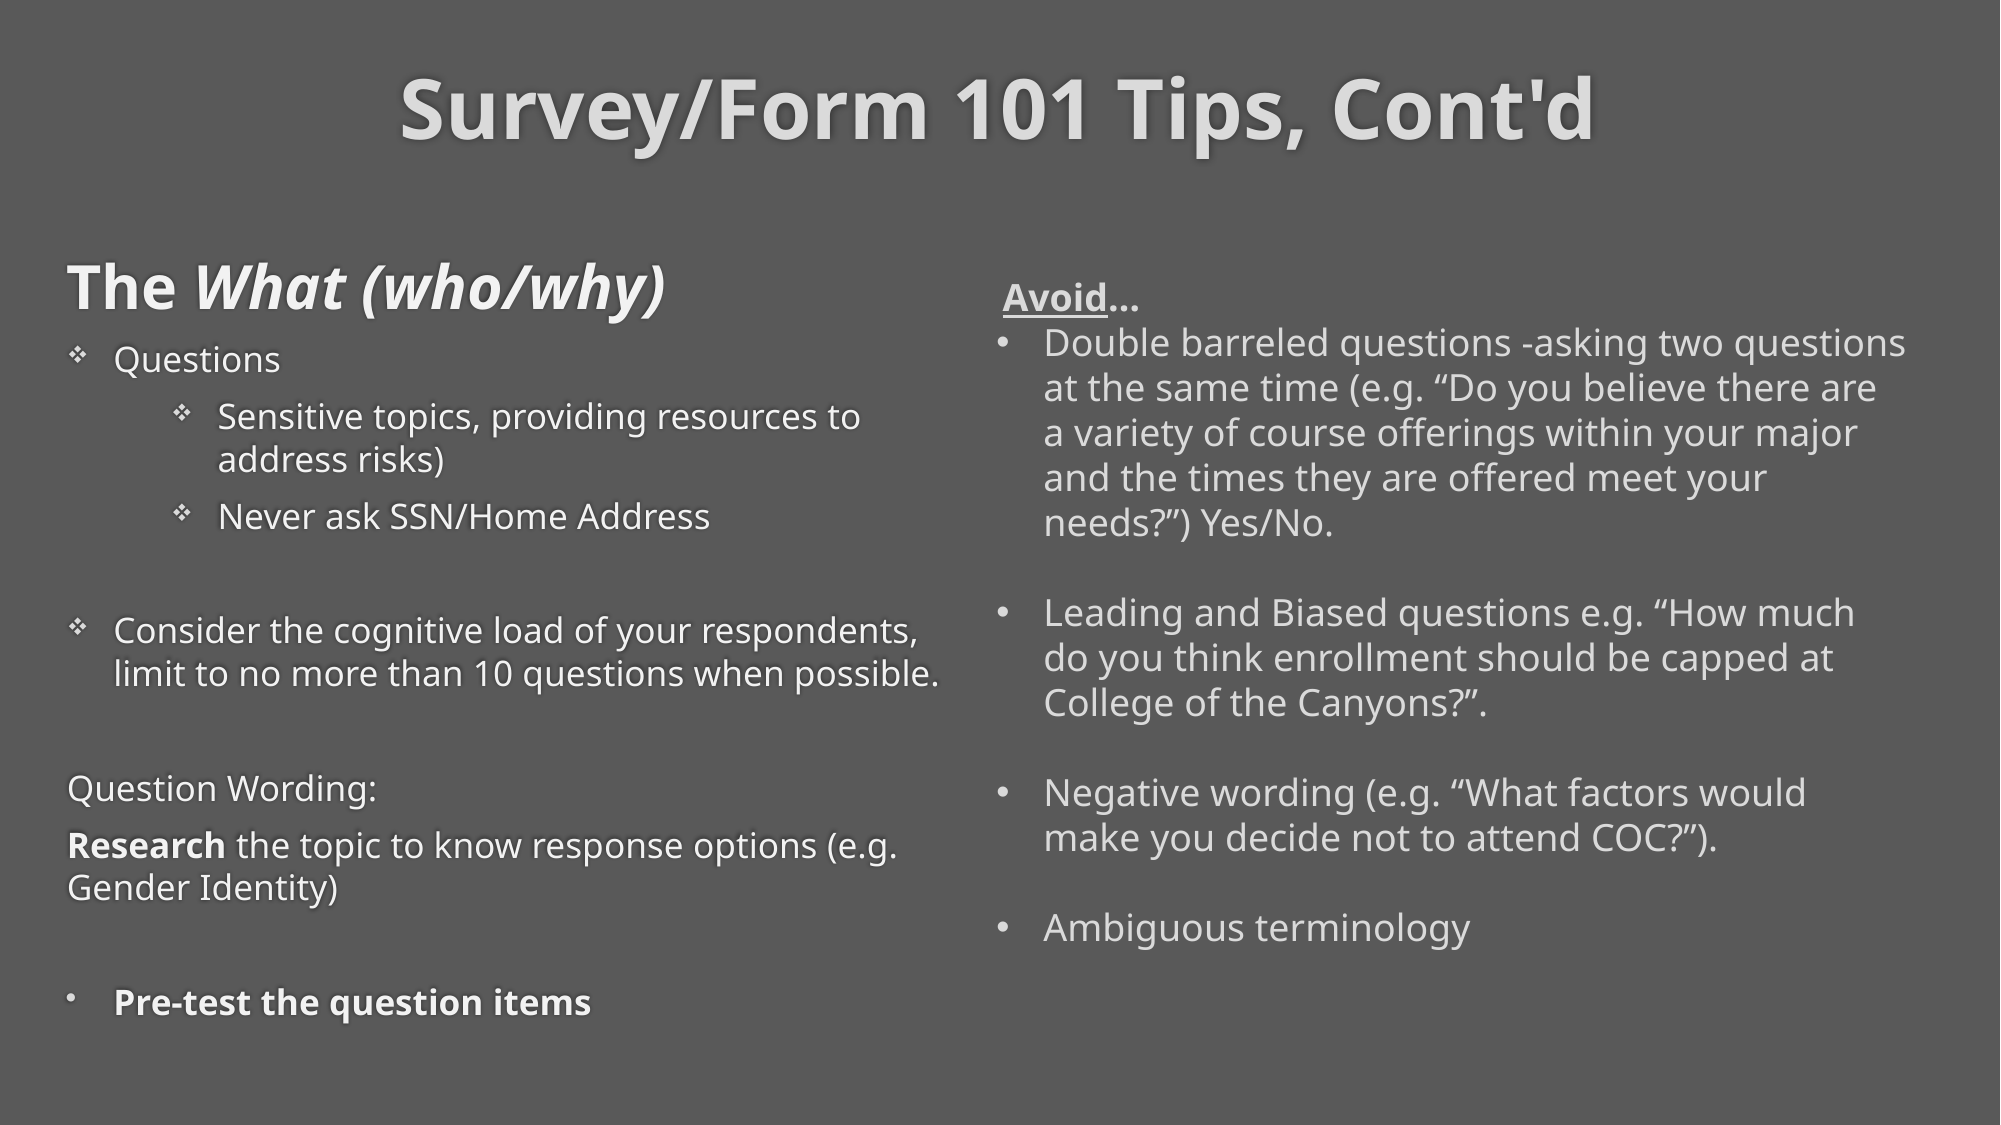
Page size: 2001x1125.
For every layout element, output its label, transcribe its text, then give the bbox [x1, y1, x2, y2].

text_box The What (who/why) Questions Sensitive topics, providing resources to address risks) Never ask SSN/Home Address Consider the cognitive load of your respondents, limit to no more than 10 questions when possible. Question Wording: Research the topic to know response options (e.g. Gender Identity) Pre-test the question items [46, 241, 965, 1044]
title Survey/Form 101 Tips, Cont'd [149, 26, 1849, 186]
text_box Avoid… Double barreled questions -asking two questions at the same time (e.g. “Do you believe there are a variety of course offerings within your major and the times they are offered meet your needs?”) Yes/No. Leading and Biased questions e.g. “How much do you think enrollment should be capped at College of the Canyons?”. Negative wording (e.g. “What factors would make you decide not to attend COC?”). Ambiguous terminology [981, 267, 1923, 957]
